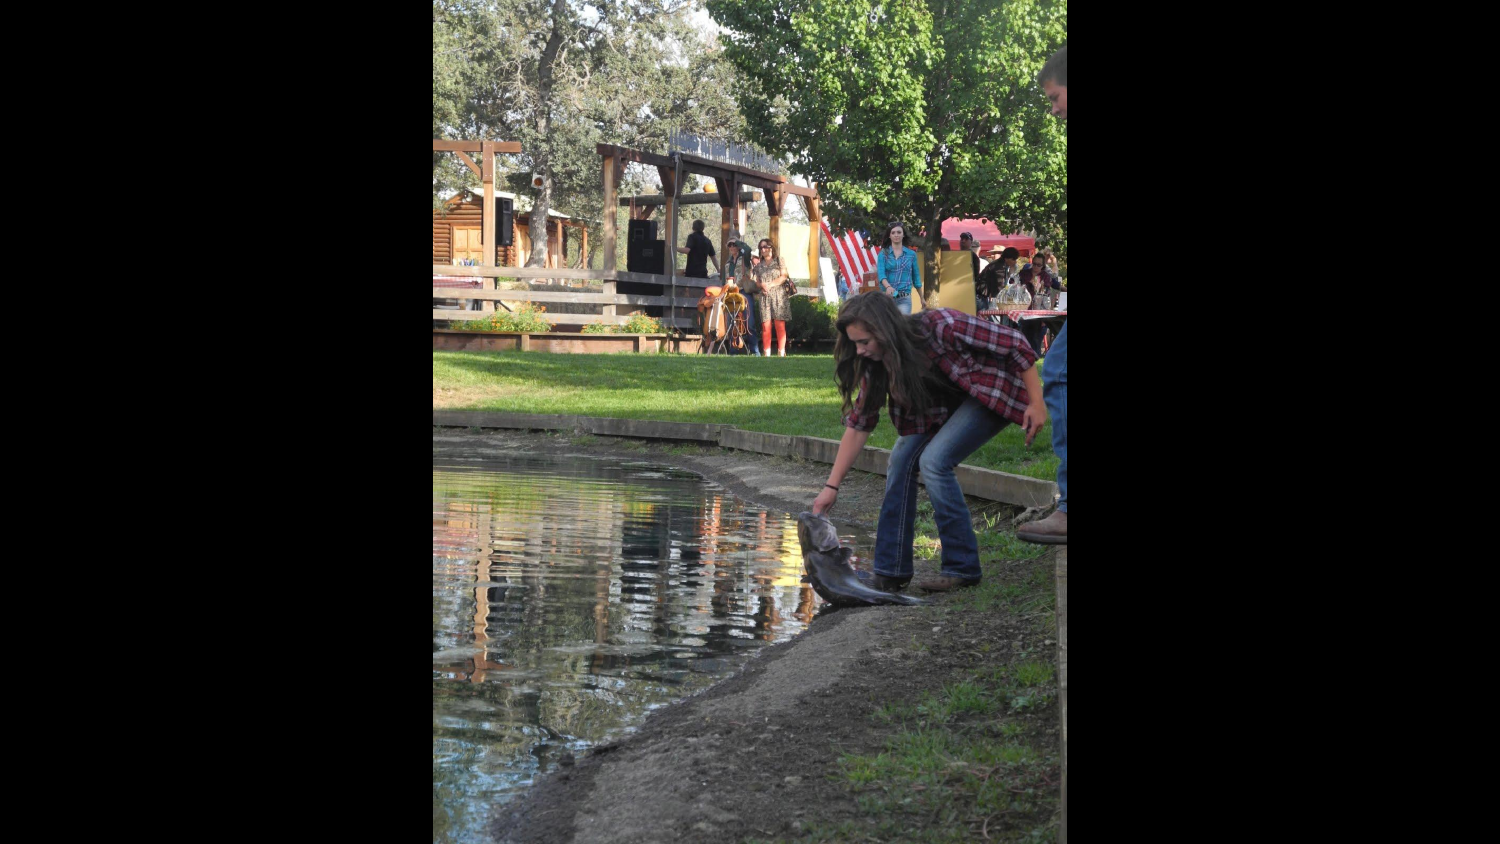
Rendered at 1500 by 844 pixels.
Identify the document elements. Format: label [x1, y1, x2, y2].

picture [433, 0, 1067, 844]
